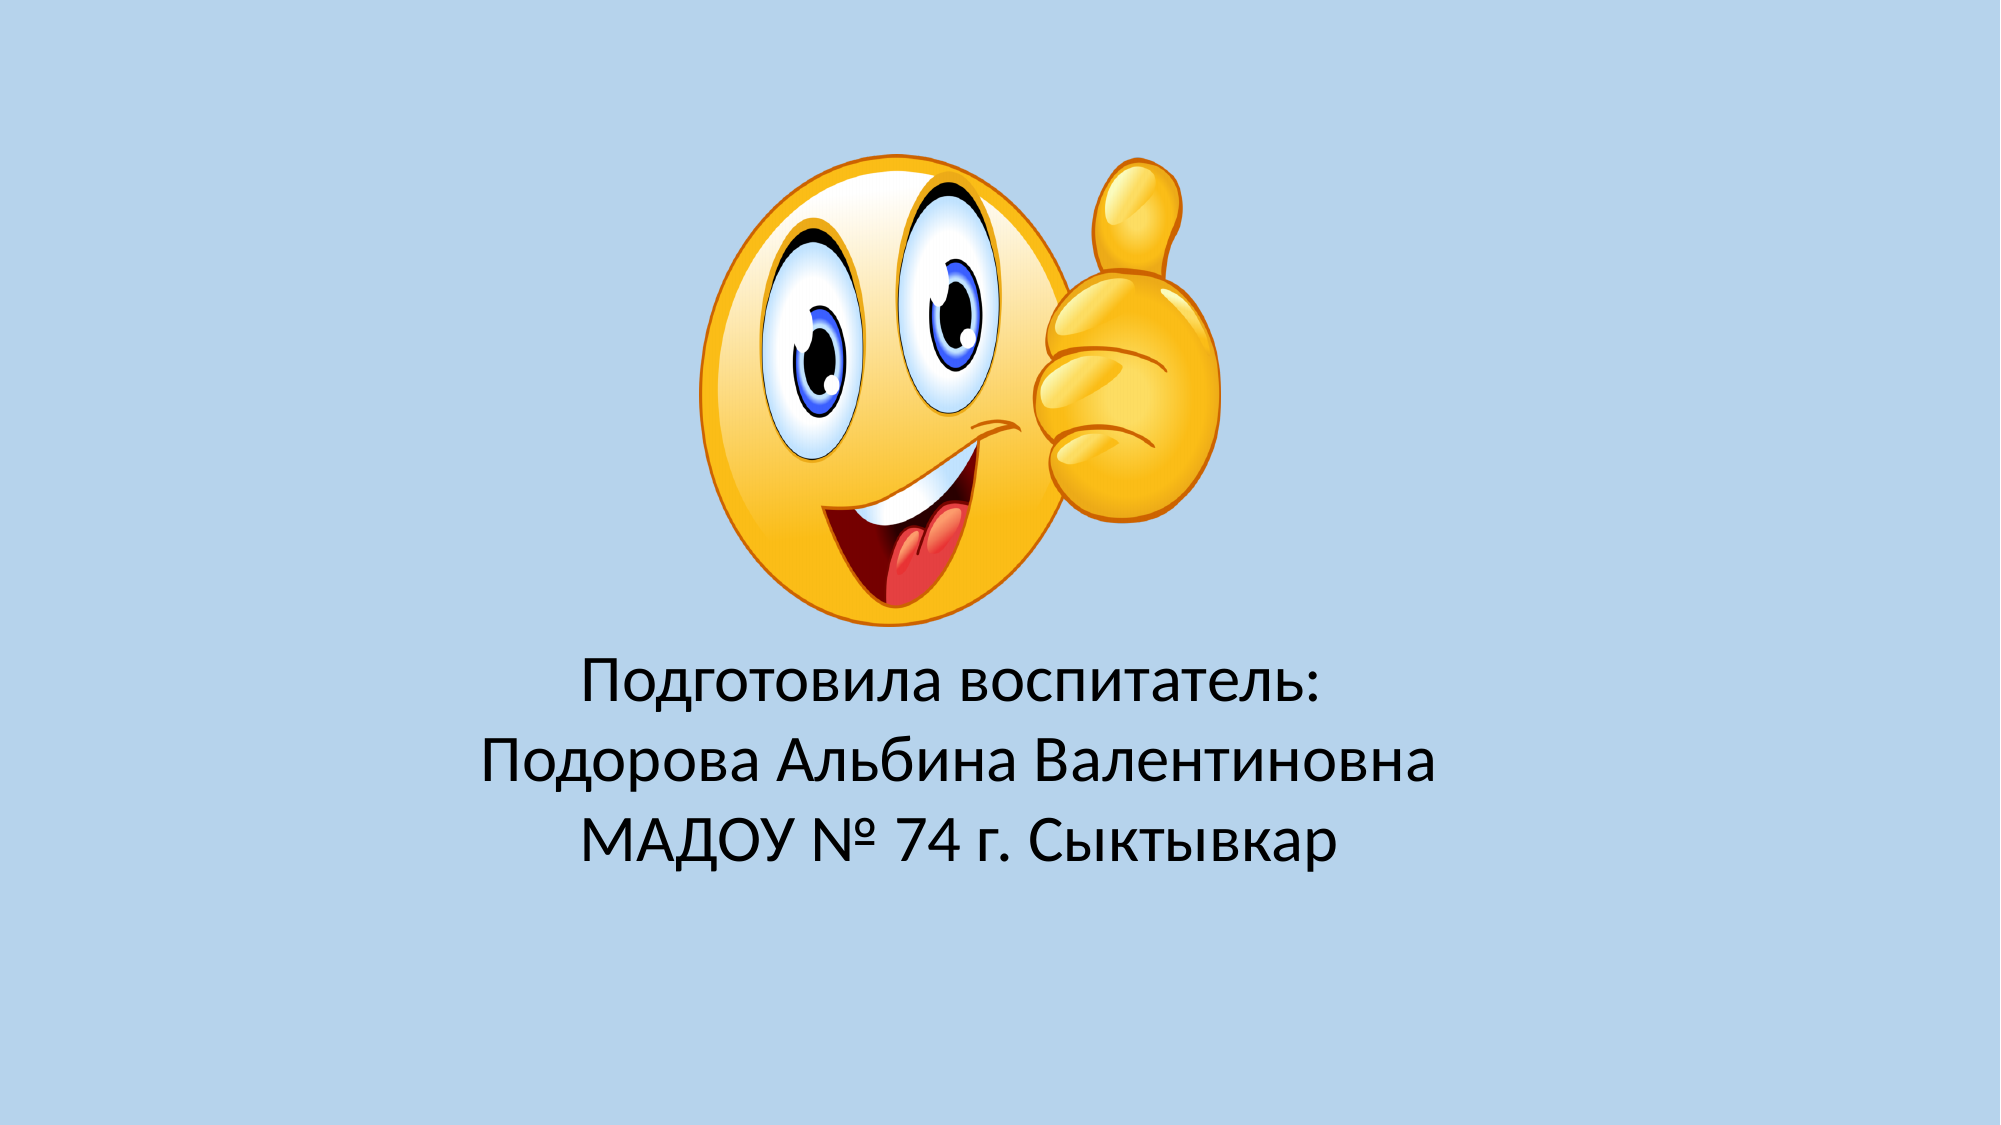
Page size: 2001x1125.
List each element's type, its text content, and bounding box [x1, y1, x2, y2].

text_box Подготовила воспитатель: Подорова Альбина Валентиновна МАДОУ № 74 г. Сыктывкар [235, 627, 1684, 882]
picture [699, 154, 1221, 628]
